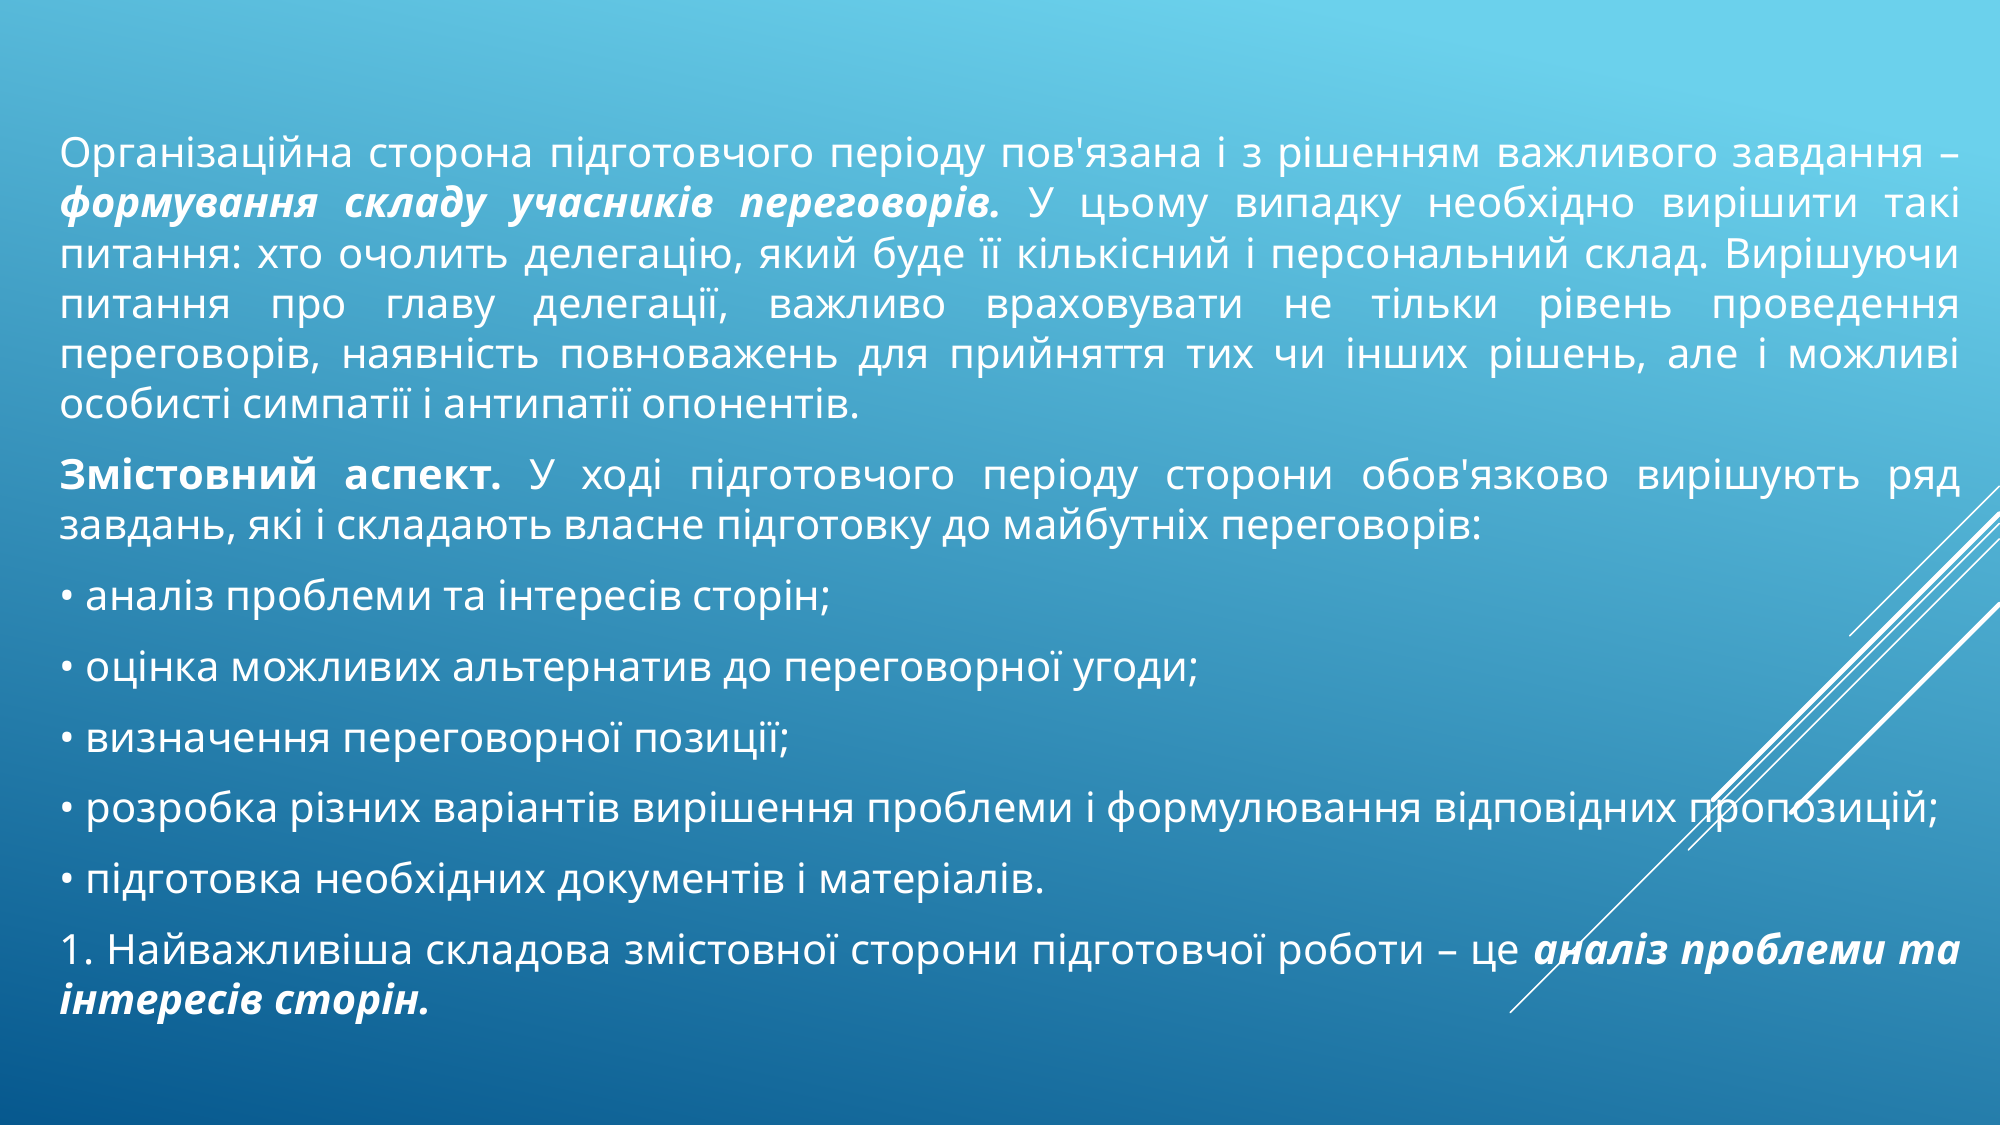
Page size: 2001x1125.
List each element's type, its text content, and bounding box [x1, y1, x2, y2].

list Організаційна сторона підготовчого періоду пов'язана і з рішенням важливого завдання – формування складу учасників переговорів. У цьому випадку необхідно вирішити такі питання: хто очолить делегацію, який буде її кількісний і персональний склад. Вирішуючи питання про главу делегації, важливо враховувати не тільки рівень проведення переговорів, наявність повноважень для прийняття тих чи інших рішень, але і можливі особисті симпатії і антипатії опонентів. Змістовний аспект. У ході підготовчого періоду сторони обов'язково вирішують ряд завдань, які і складають власне підготовку до майбутніх переговорів: • аналіз проблеми та інтересів сторін; • оцінка можливих альтернатив до переговорної угоди; • визначення переговорної позиції; • розробка різних варіантів вирішення проблеми і формулювання відповідних пропозицій; • підготовка необхідних документів і матеріалів. 1. Найважливіша складова змістовної сторони підготовчої роботи – це аналіз проблеми та інтересів сторін. [44, 48, 1976, 1101]
